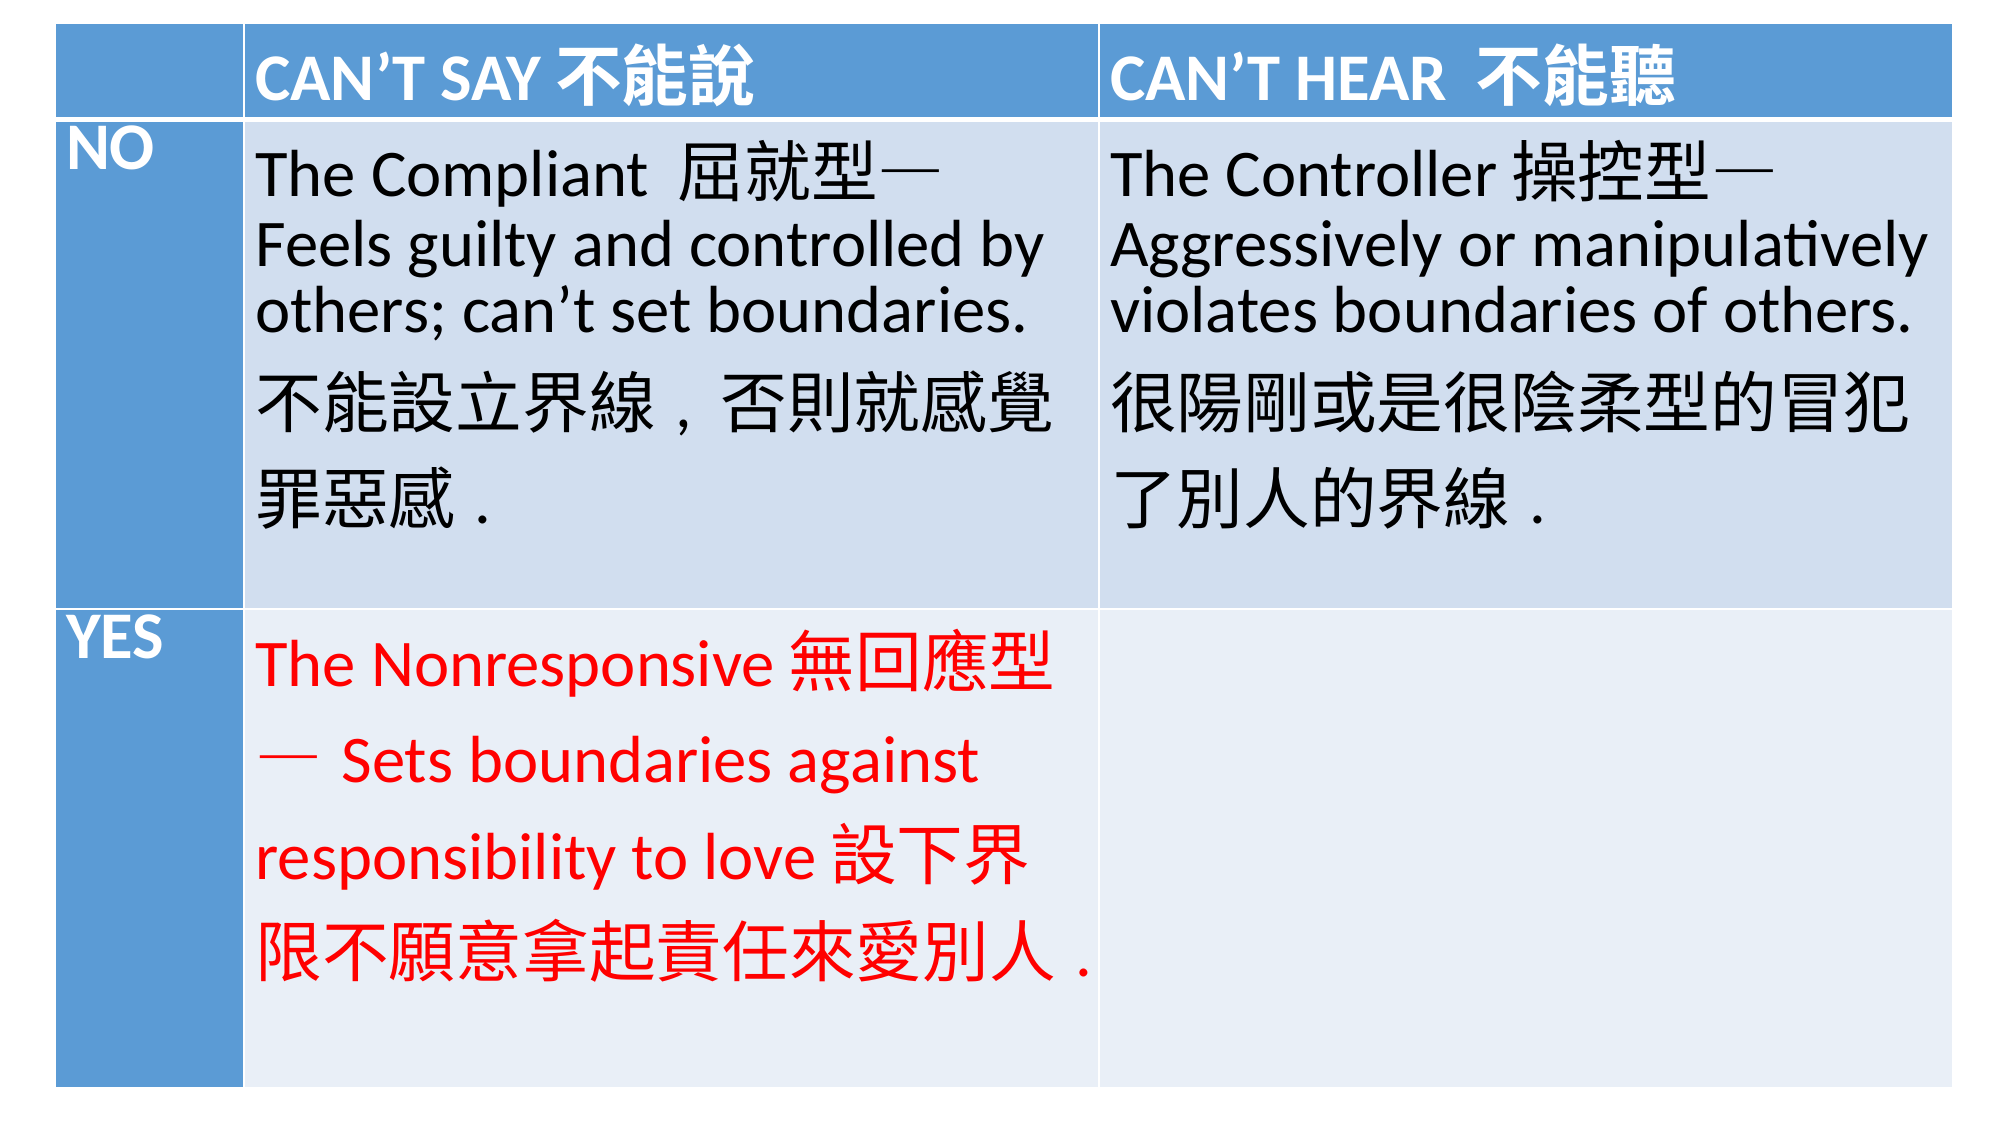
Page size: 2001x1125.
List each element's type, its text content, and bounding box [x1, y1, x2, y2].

table_header CAN’T SAY不能說 [245, 24, 1098, 117]
table_header [56, 24, 243, 117]
table_cell NO [56, 122, 243, 608]
table_cell The Nonresponsive無回應型—Sets boundaries against responsibility to love設下界限不願意拿起責任來愛別人. [245, 610, 1098, 1087]
table_cell The Controller操控型—Aggressively or manipulatively violates boundaries of others. 很陽剛或是很陰柔型的冒犯了別人的界線. [1100, 122, 1952, 608]
table_header CAN’T HEAR 不能聽 [1100, 24, 1952, 117]
table_cell The Compliant 屈就型—Feels guilty and controlled by others; can’t set boundaries. 不能設立界線, 否則就感覺罪惡感. [245, 122, 1098, 608]
table_cell [1100, 610, 1952, 1087]
table_cell YES [56, 610, 243, 1087]
